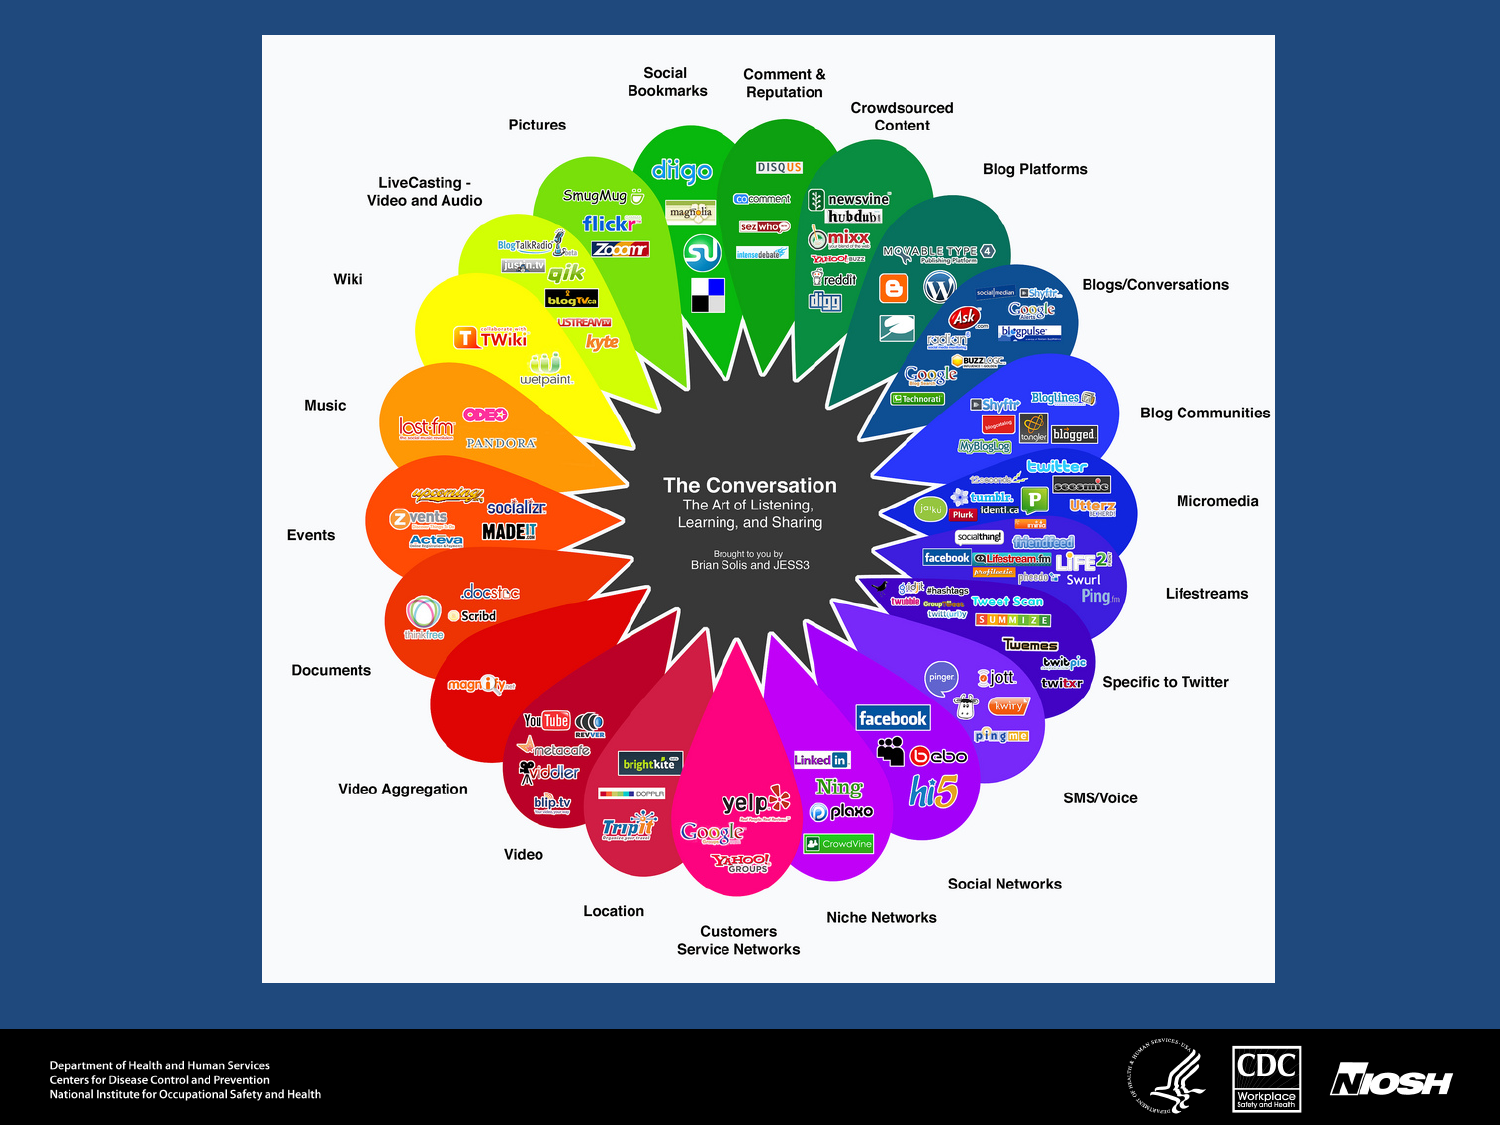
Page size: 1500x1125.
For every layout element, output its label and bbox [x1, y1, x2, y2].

list [262, 34, 1276, 983]
picture [0, 1029, 1500, 1125]
